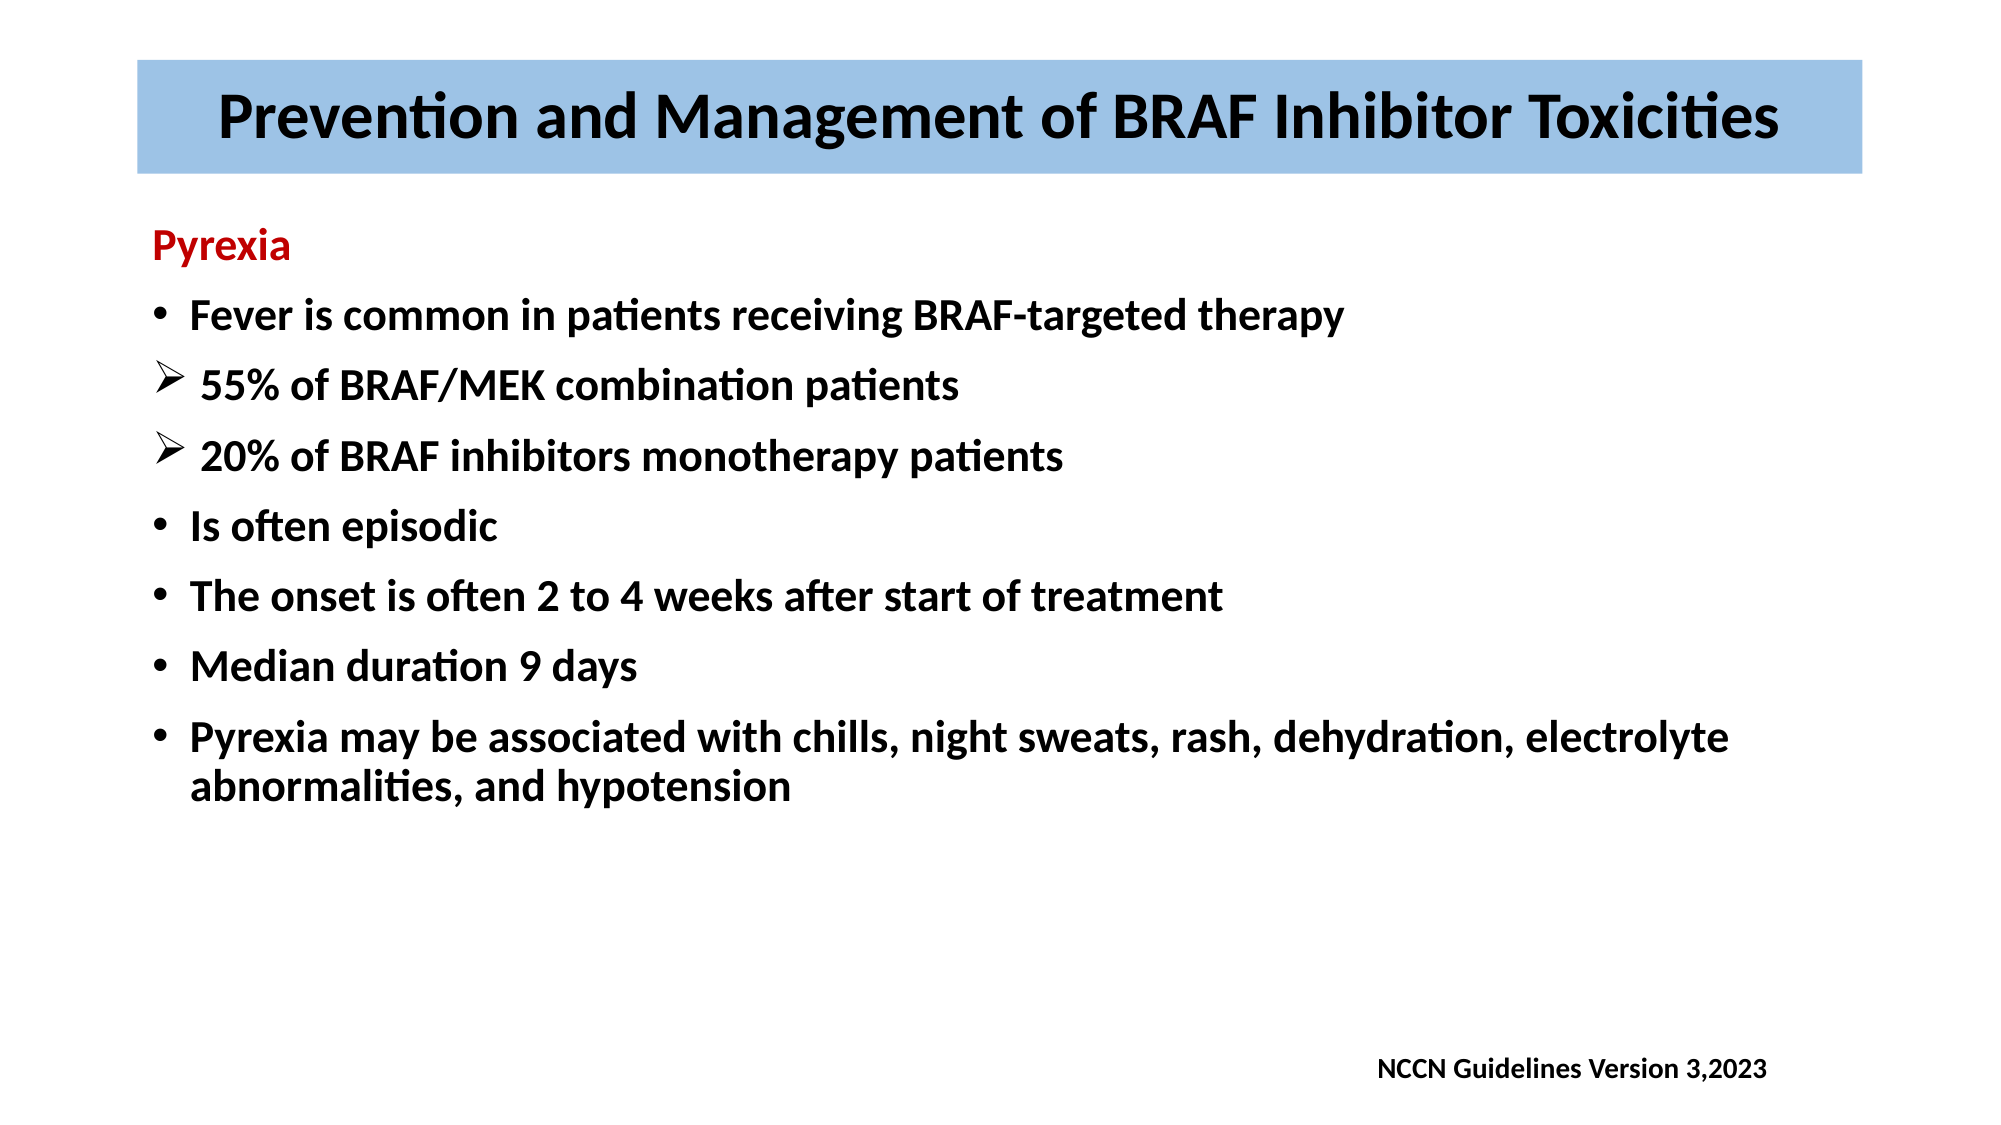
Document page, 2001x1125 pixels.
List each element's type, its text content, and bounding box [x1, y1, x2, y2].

text_box NCCN Guidelines Version 3,2023 [1214, 1038, 1930, 1094]
title Prevention and Management of BRAF Inhibitor Toxicities [137, 59, 1863, 174]
list Pyrexia Fever is common in patients receiving BRAF-targeted therapy 55% of BRAF/MEK combination patients 20% of BRAF inhibitors monotherapy patients Is often episodic The onset is often 2 to 4 weeks after start of treatment Median duration 9 days Pyrexia may be associated with chills, night sweats, rash, dehydration, electrolyte abnormalities, and hypotension [137, 213, 1930, 1001]
